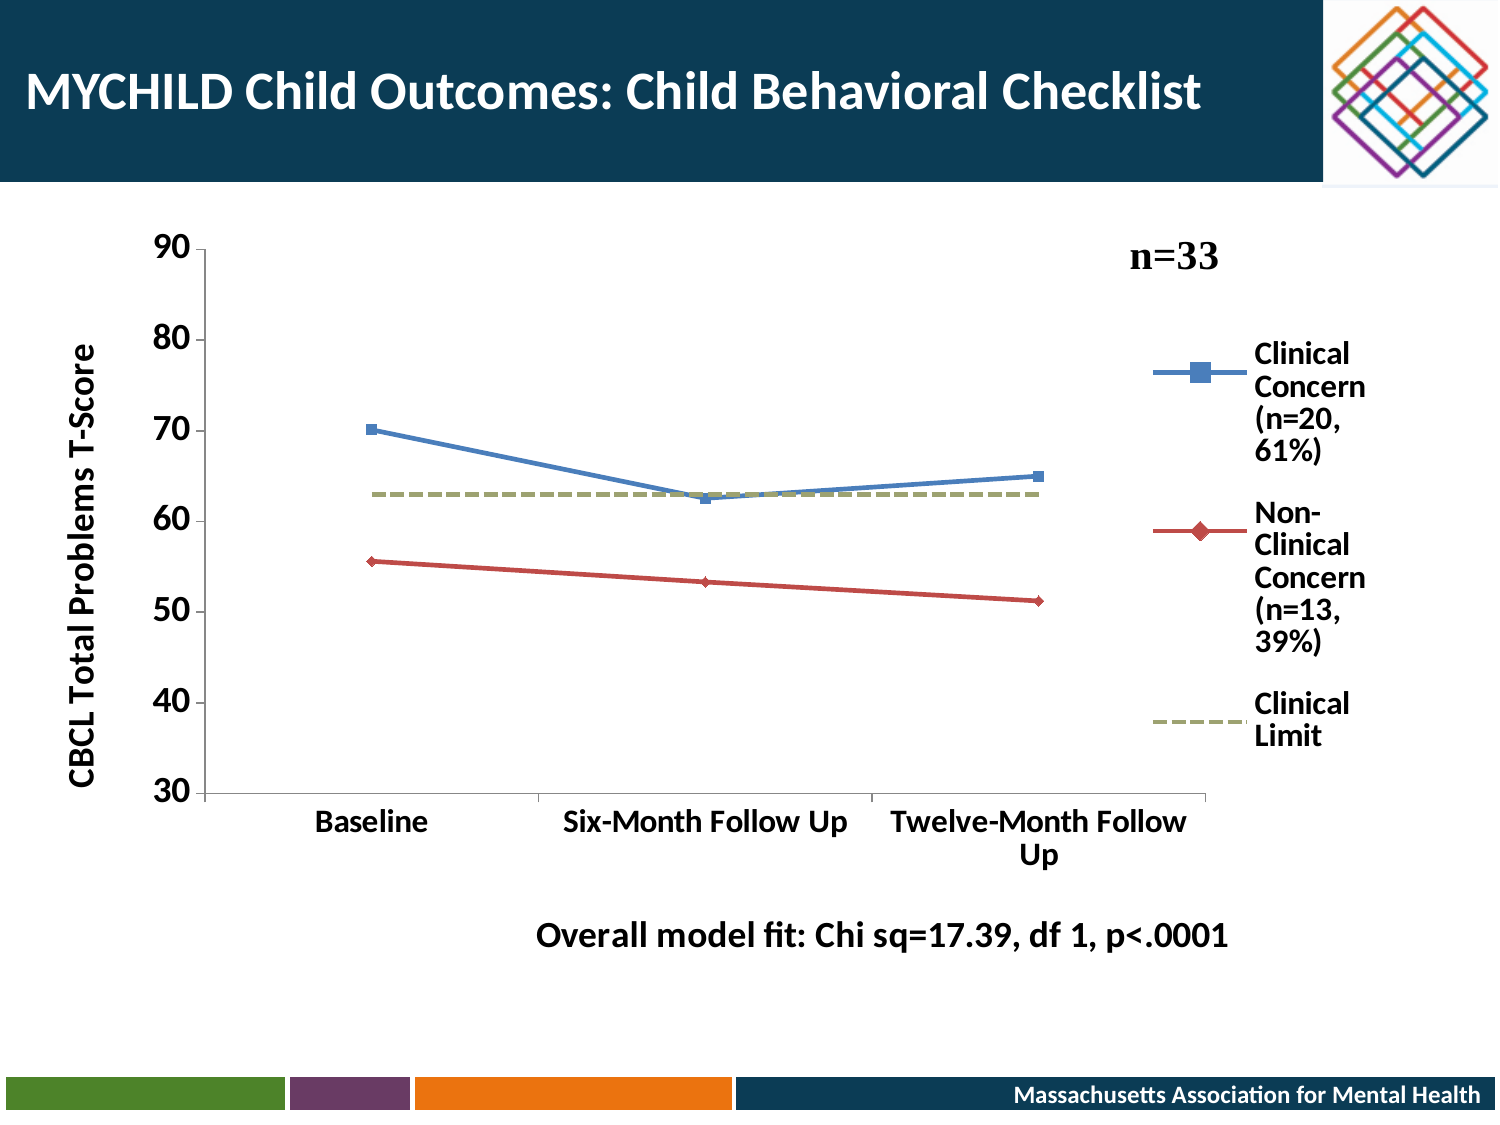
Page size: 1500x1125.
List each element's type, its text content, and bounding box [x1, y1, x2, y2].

picture [1322, 0, 1498, 188]
title MYCHILD Child Outcomes: Child Behavioral Checklist [0, 0, 1324, 182]
chart [49, 224, 1401, 968]
